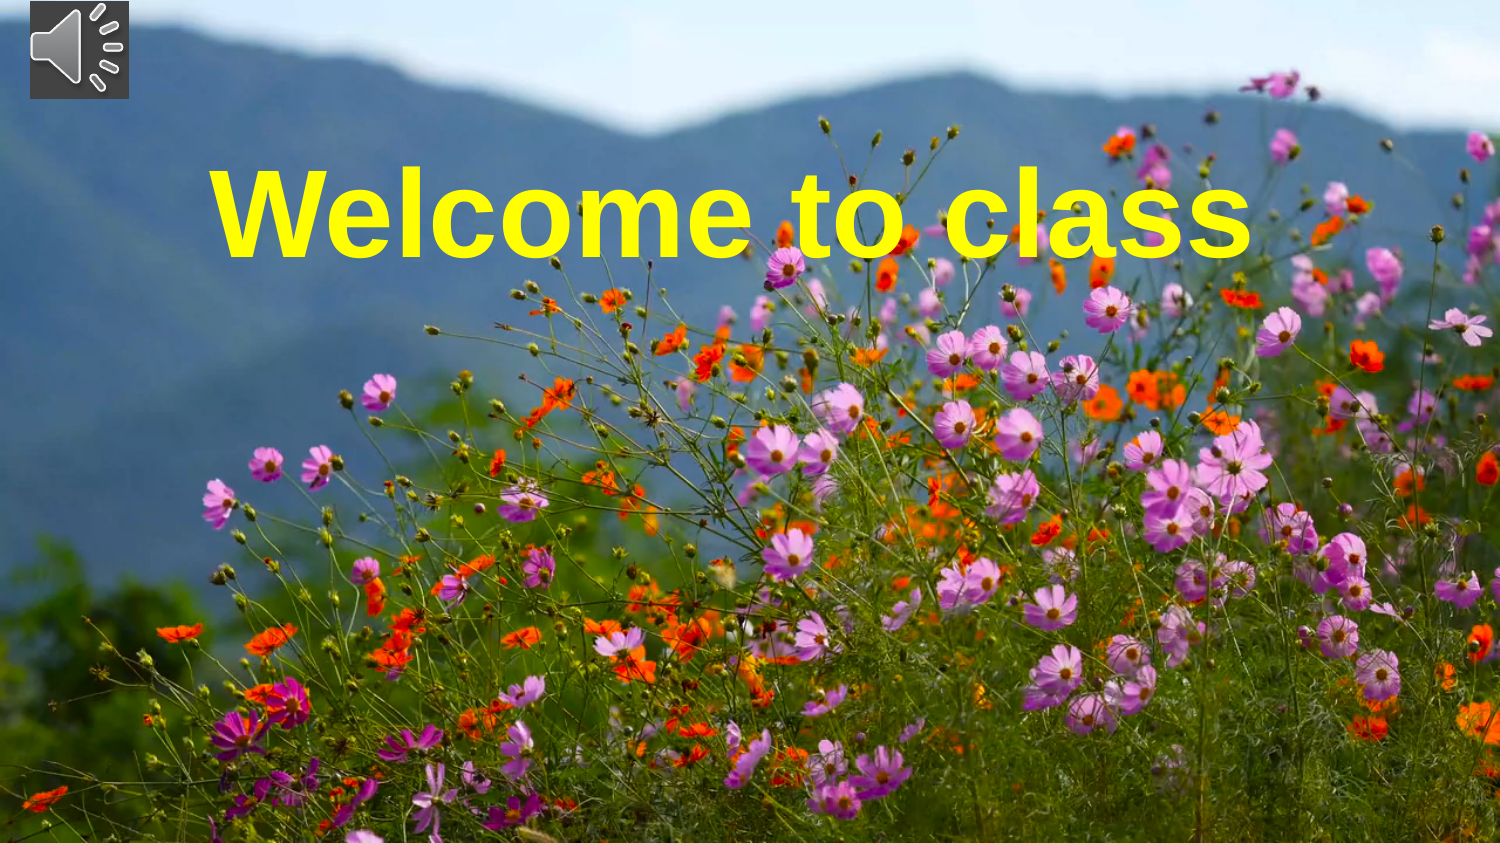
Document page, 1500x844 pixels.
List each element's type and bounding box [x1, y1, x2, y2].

text_box [0, 0, 1500, 844]
picture [29, 0, 130, 101]
